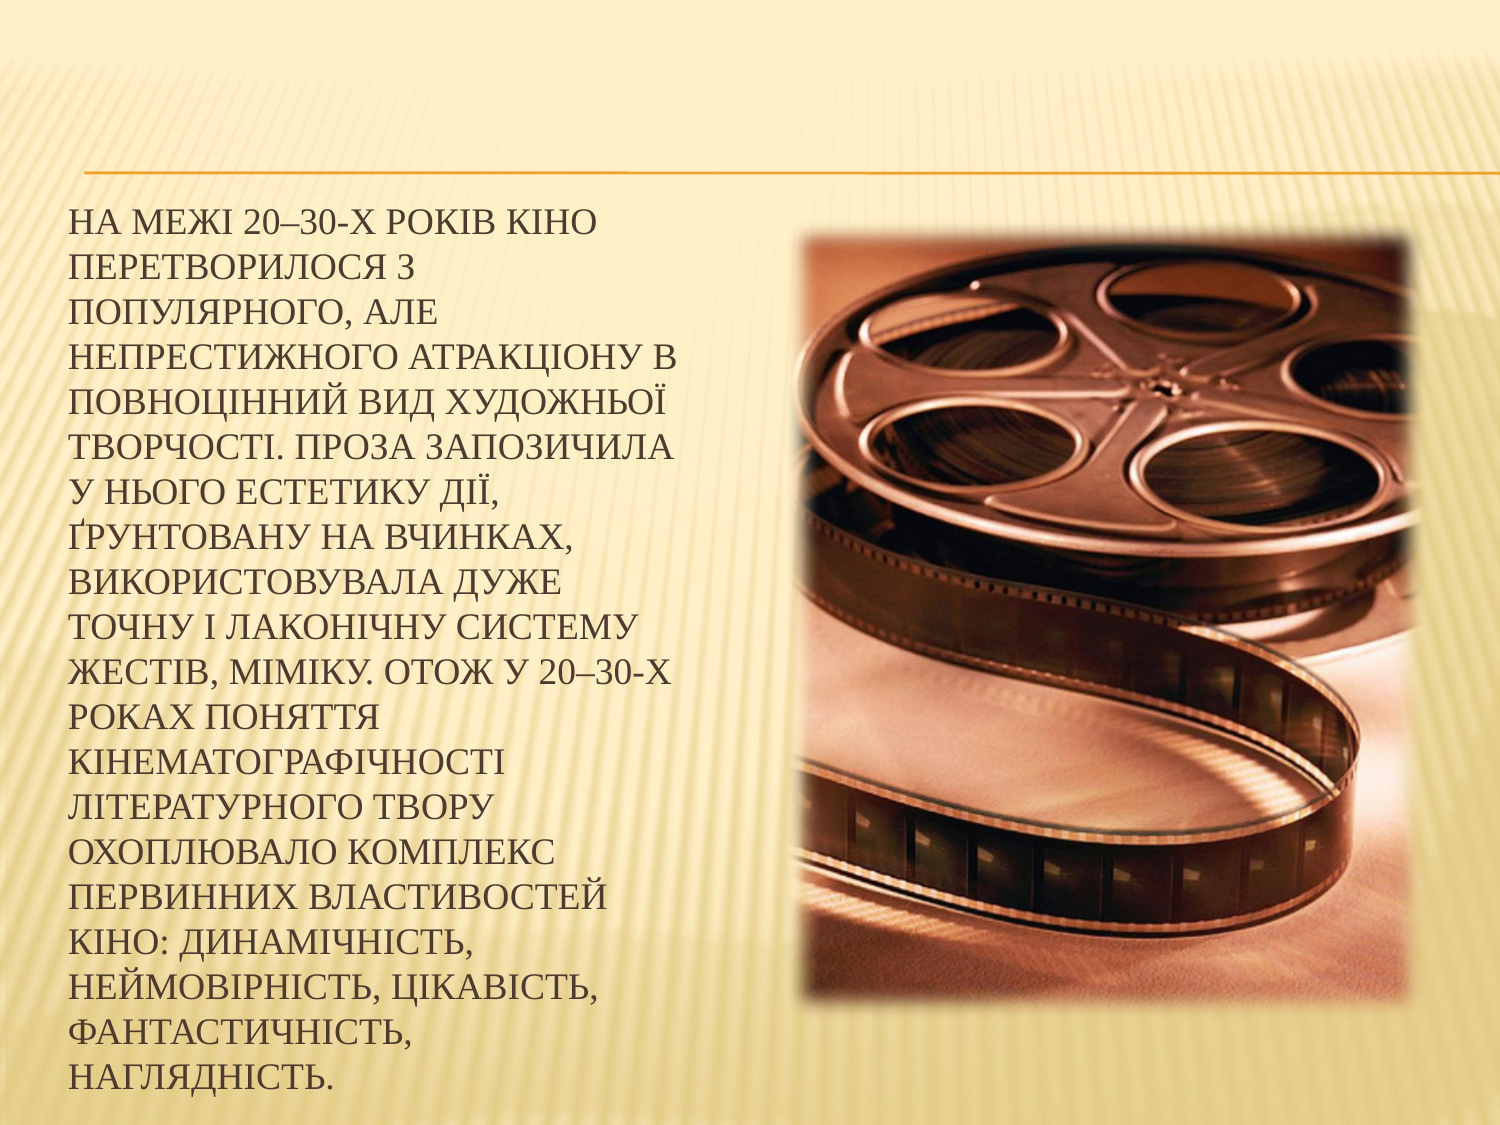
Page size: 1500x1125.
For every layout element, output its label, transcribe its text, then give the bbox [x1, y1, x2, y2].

title На межі 20–30-х років кіно перетворилося з популярного, але непрестижного атракціону в повноцінний вид художньої творчості. проза запозичила у нього естетику дії, ґрунтовану на вчинках, використовувала дуже точну і лаконічну систему жестів, міміку. Отож у 20–30-х роках поняття кінематографічності літературного твору охоплювало комплекс первинних властивостей кіно: динамічність, неймовірність, цікавість, фантастичність, наглядність. [53, 196, 694, 1098]
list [785, 219, 1427, 1022]
